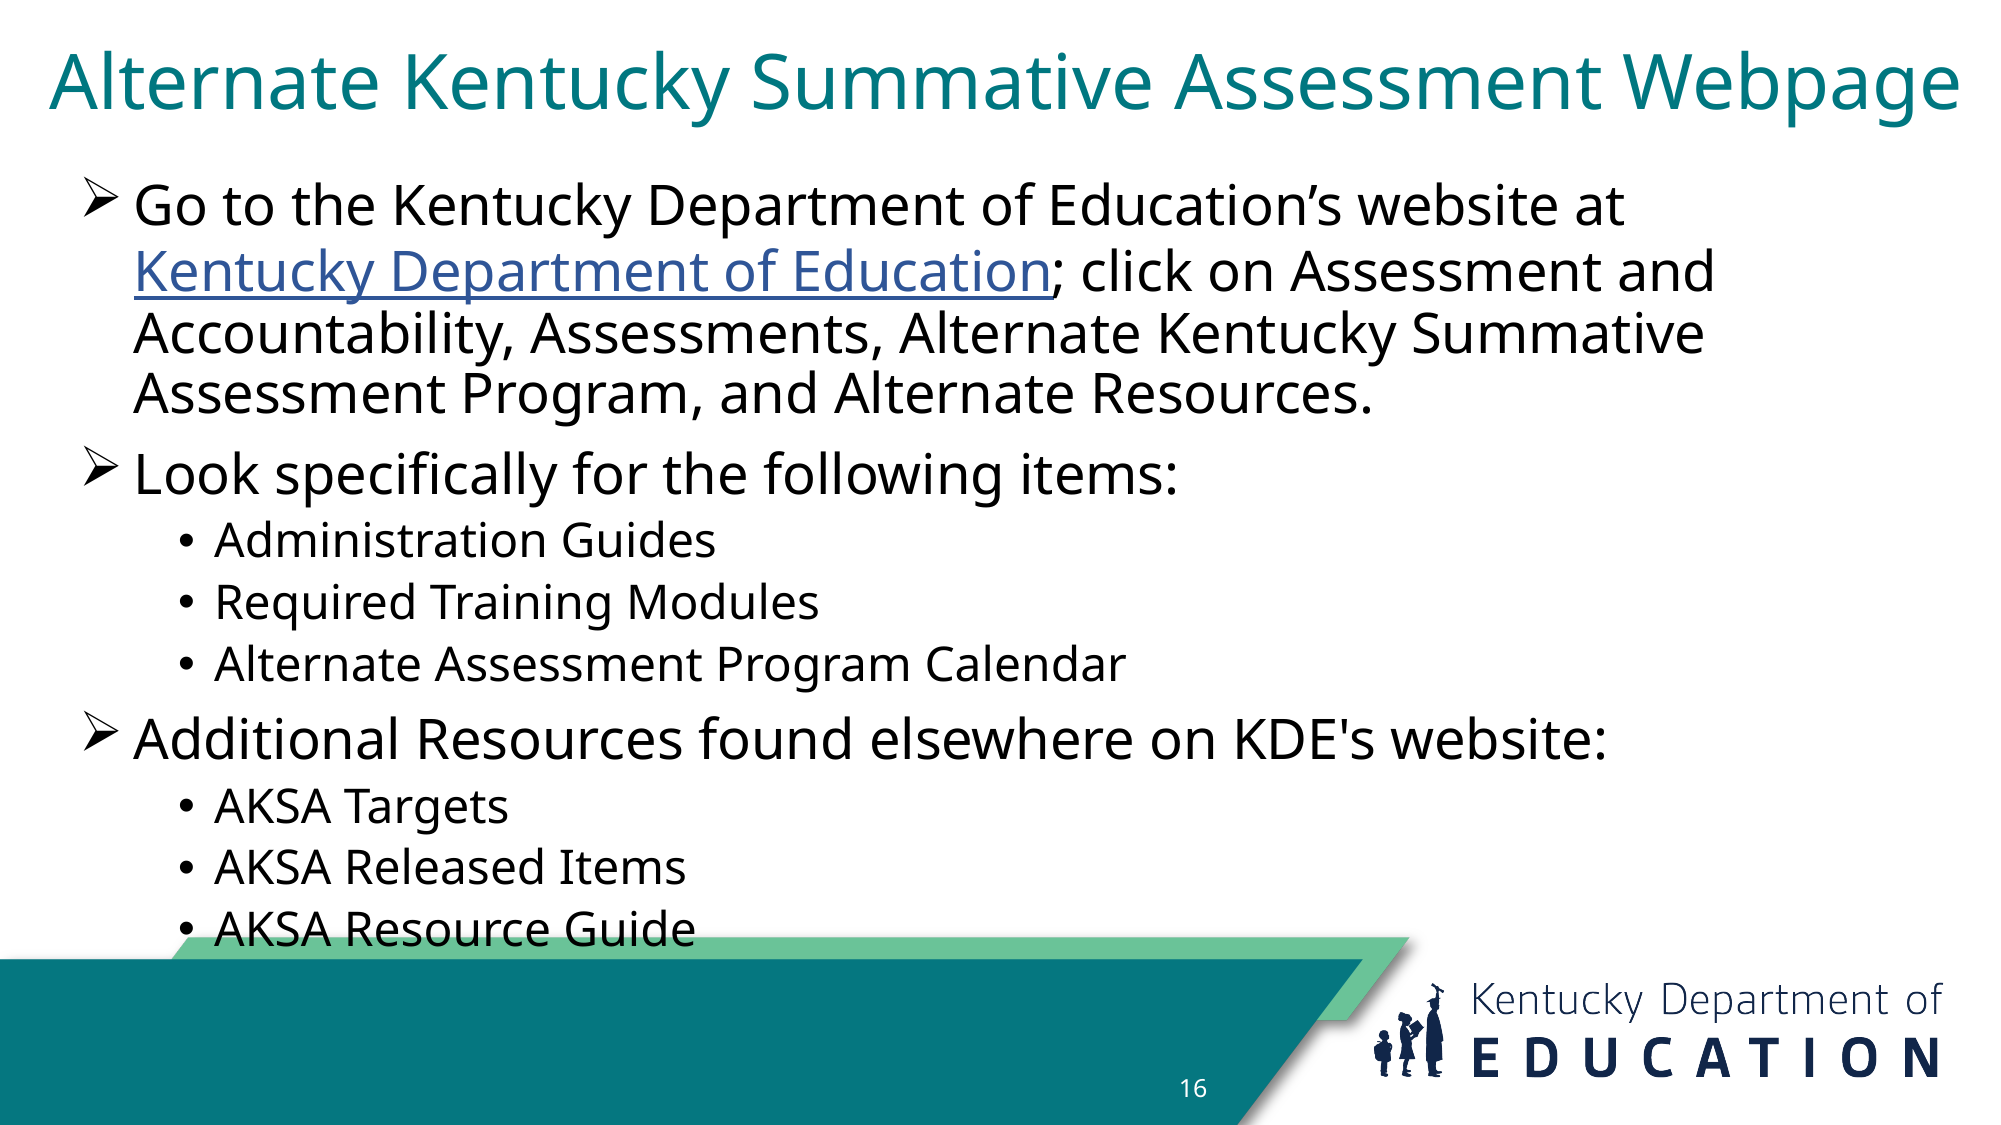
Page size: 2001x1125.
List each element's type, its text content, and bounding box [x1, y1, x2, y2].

list Go to the Kentucky Department of Education’s website at Kentucky Department of Education; click on Assessment and Accountability, Assessments, Alternate Kentucky Summative Assessment Program, and Alternate Resources. Look specifically for the following items: Administration Guides Required Training Modules Alternate Assessment Program Calendar Additional Resources found elsewhere on KDE's website: AKSA Targets AKSA Released Items AKSA Resource Guide [64, 169, 1893, 971]
title Alternate Kentucky Summative Assessment Webpage [0, 0, 2000, 170]
picture [0, 0, 2001, 1125]
